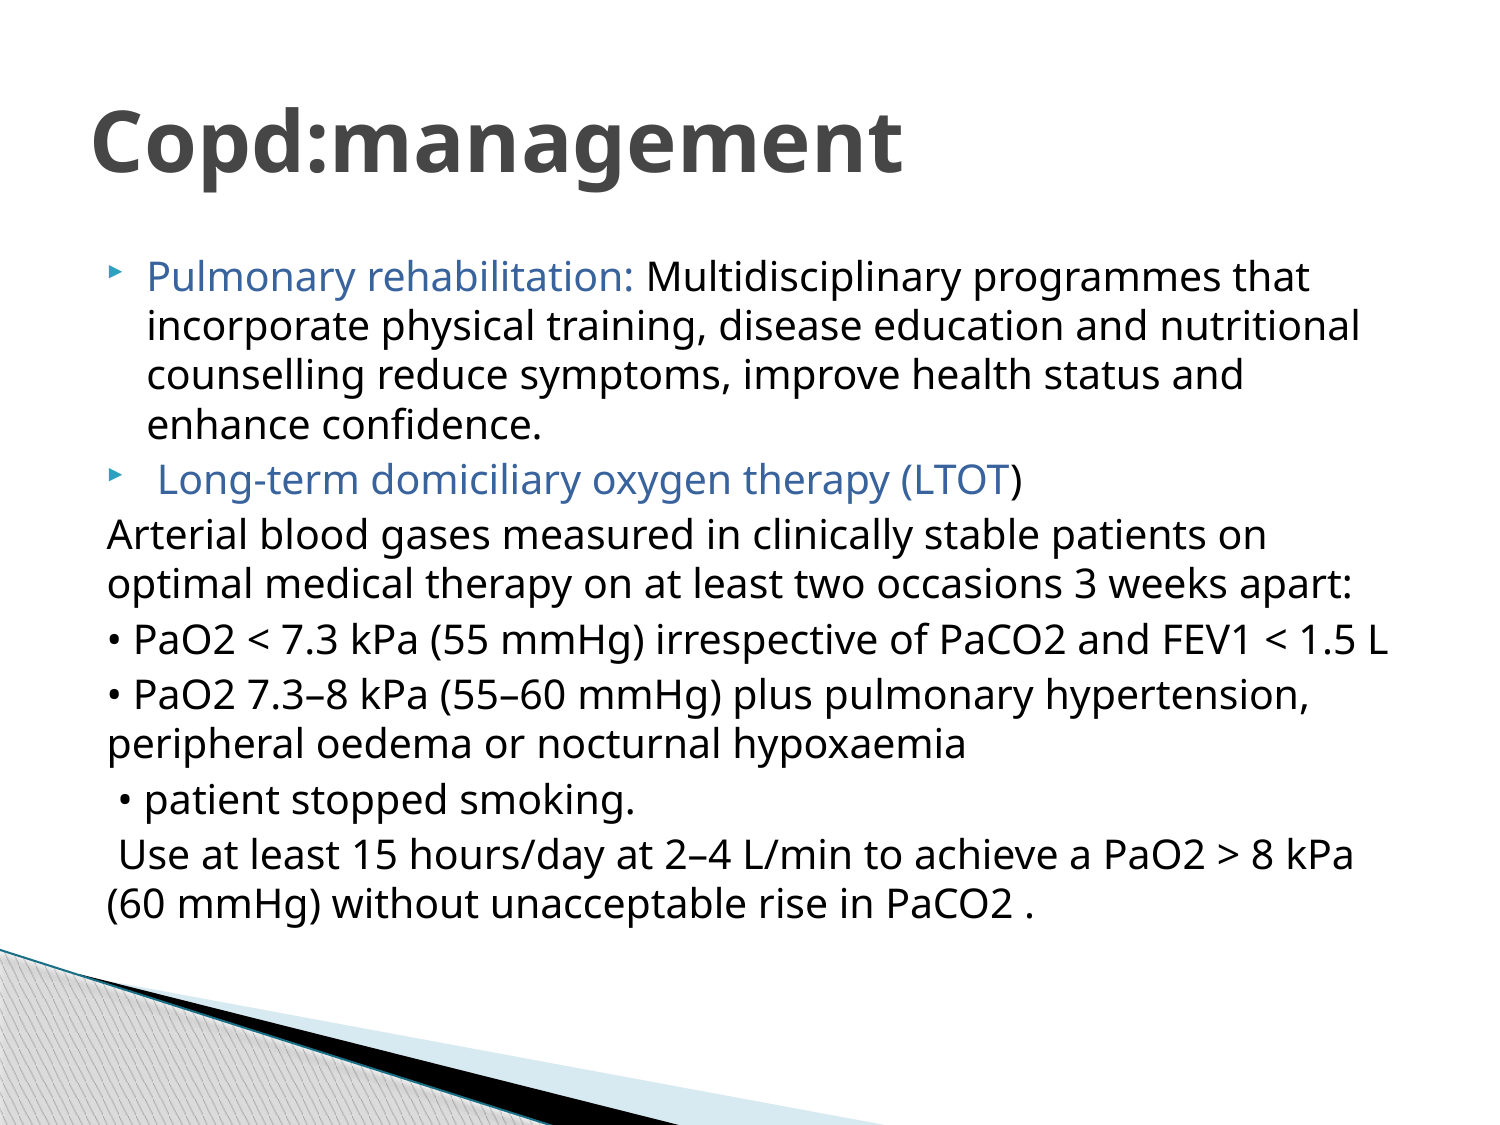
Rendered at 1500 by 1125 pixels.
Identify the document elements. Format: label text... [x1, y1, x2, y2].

title Copd:management [75, 45, 1425, 233]
list Pulmonary rehabilitation: Multidisciplinary programmes that incorporate physical training, disease education and nutritional counselling reduce symptoms, improve health status and enhance confidence. Long-term domiciliary oxygen therapy (LTOT) Arterial blood gases measured in clinically stable patients on optimal medical therapy on at least two occasions 3 weeks apart: • PaO2 < 7.3 kPa (55 mmHg) irrespective of PaCO2 and FEV1 < 1.5 L • PaO2 7.3–8 kPa (55–60 mmHg) plus pulmonary hypertension, peripheral oedema or nocturnal hypoxaemia • patient stopped smoking. Use at least 15 hours/day at 2–4 L/min to achieve a PaO2 > 8 kPa (60 mmHg) without unacceptable rise in PaCO2 . [75, 243, 1425, 986]
